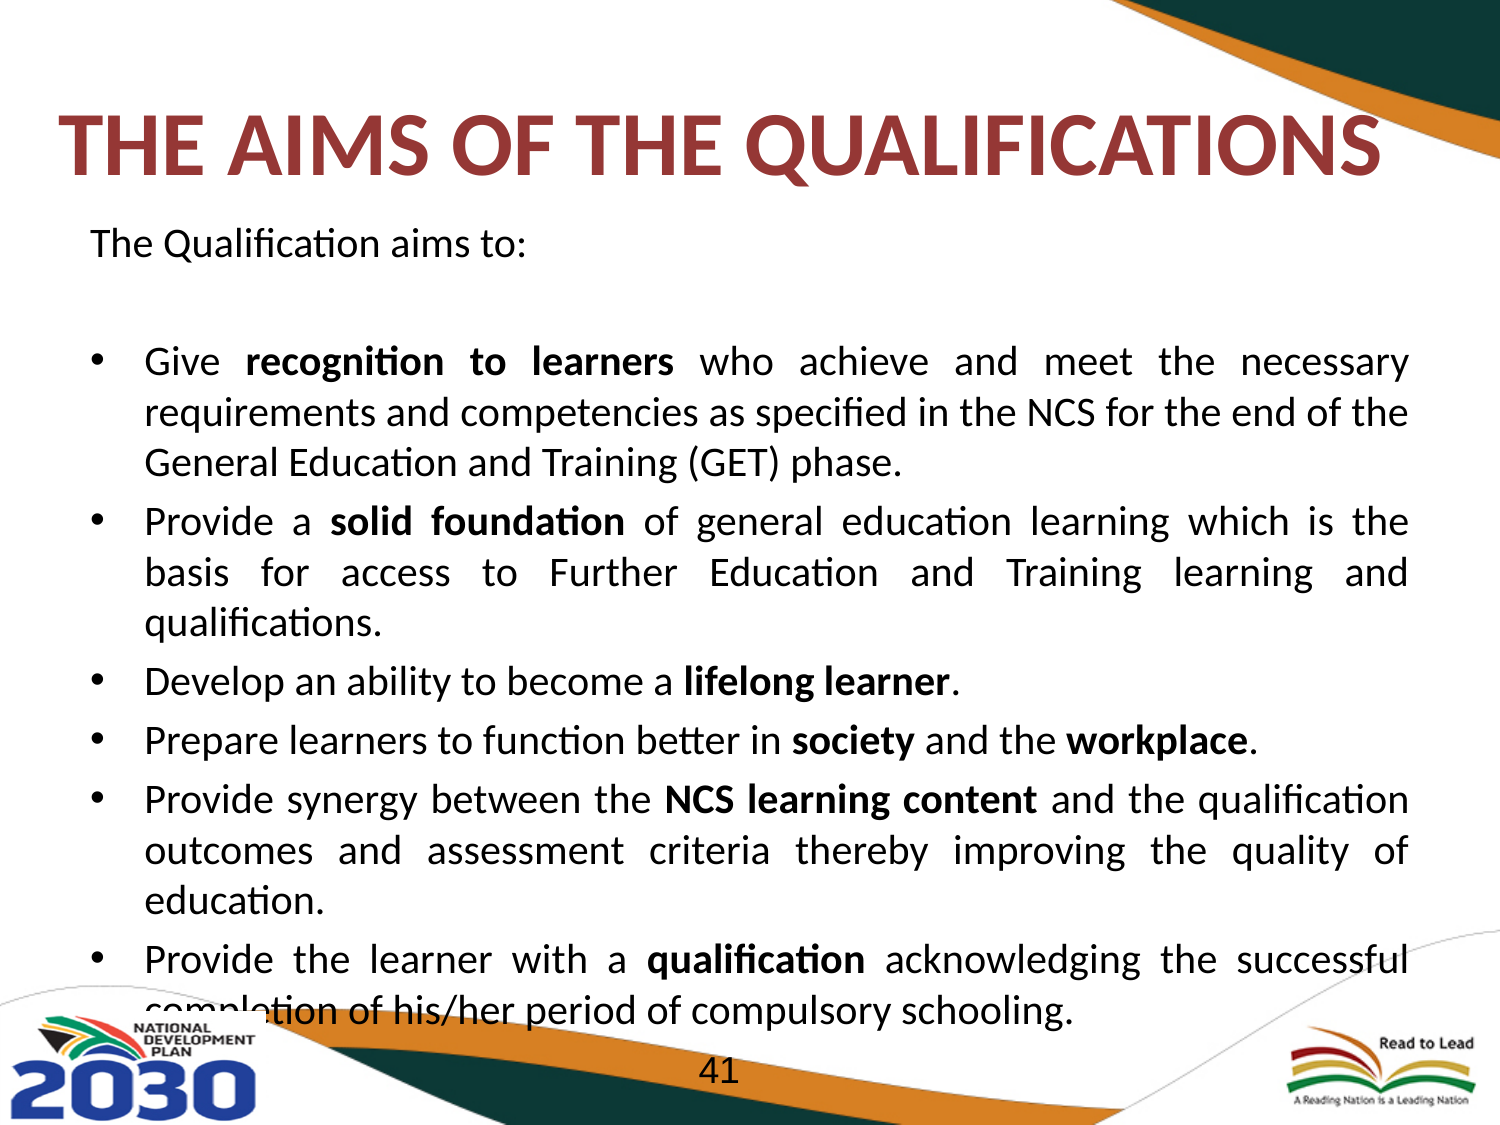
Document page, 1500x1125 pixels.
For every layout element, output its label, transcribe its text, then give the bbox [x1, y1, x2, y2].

text_box 41 [683, 1039, 755, 1099]
list The Qualification aims to: Give recognition to learners who achieve and meet the necessary requirements and competencies as specified in the NCS for the end of the General Education and Training (GET) phase. Provide a solid foundation of general education learning which is the basis for access to Further Education and Training learning and qualifications. Develop an ability to become a lifelong learner. Prepare learners to function better in society and the workplace. Provide synergy between the NCS learning content and the qualification outcomes and assessment criteria thereby improving the quality of education. Provide the learner with a qualification acknowledging the successful completion of his/her period of compulsory schooling. [75, 208, 1425, 1059]
picture [0, 0, 1500, 1125]
title THE AIMS OF THE QUALIFICATIONS [17, 45, 1425, 233]
